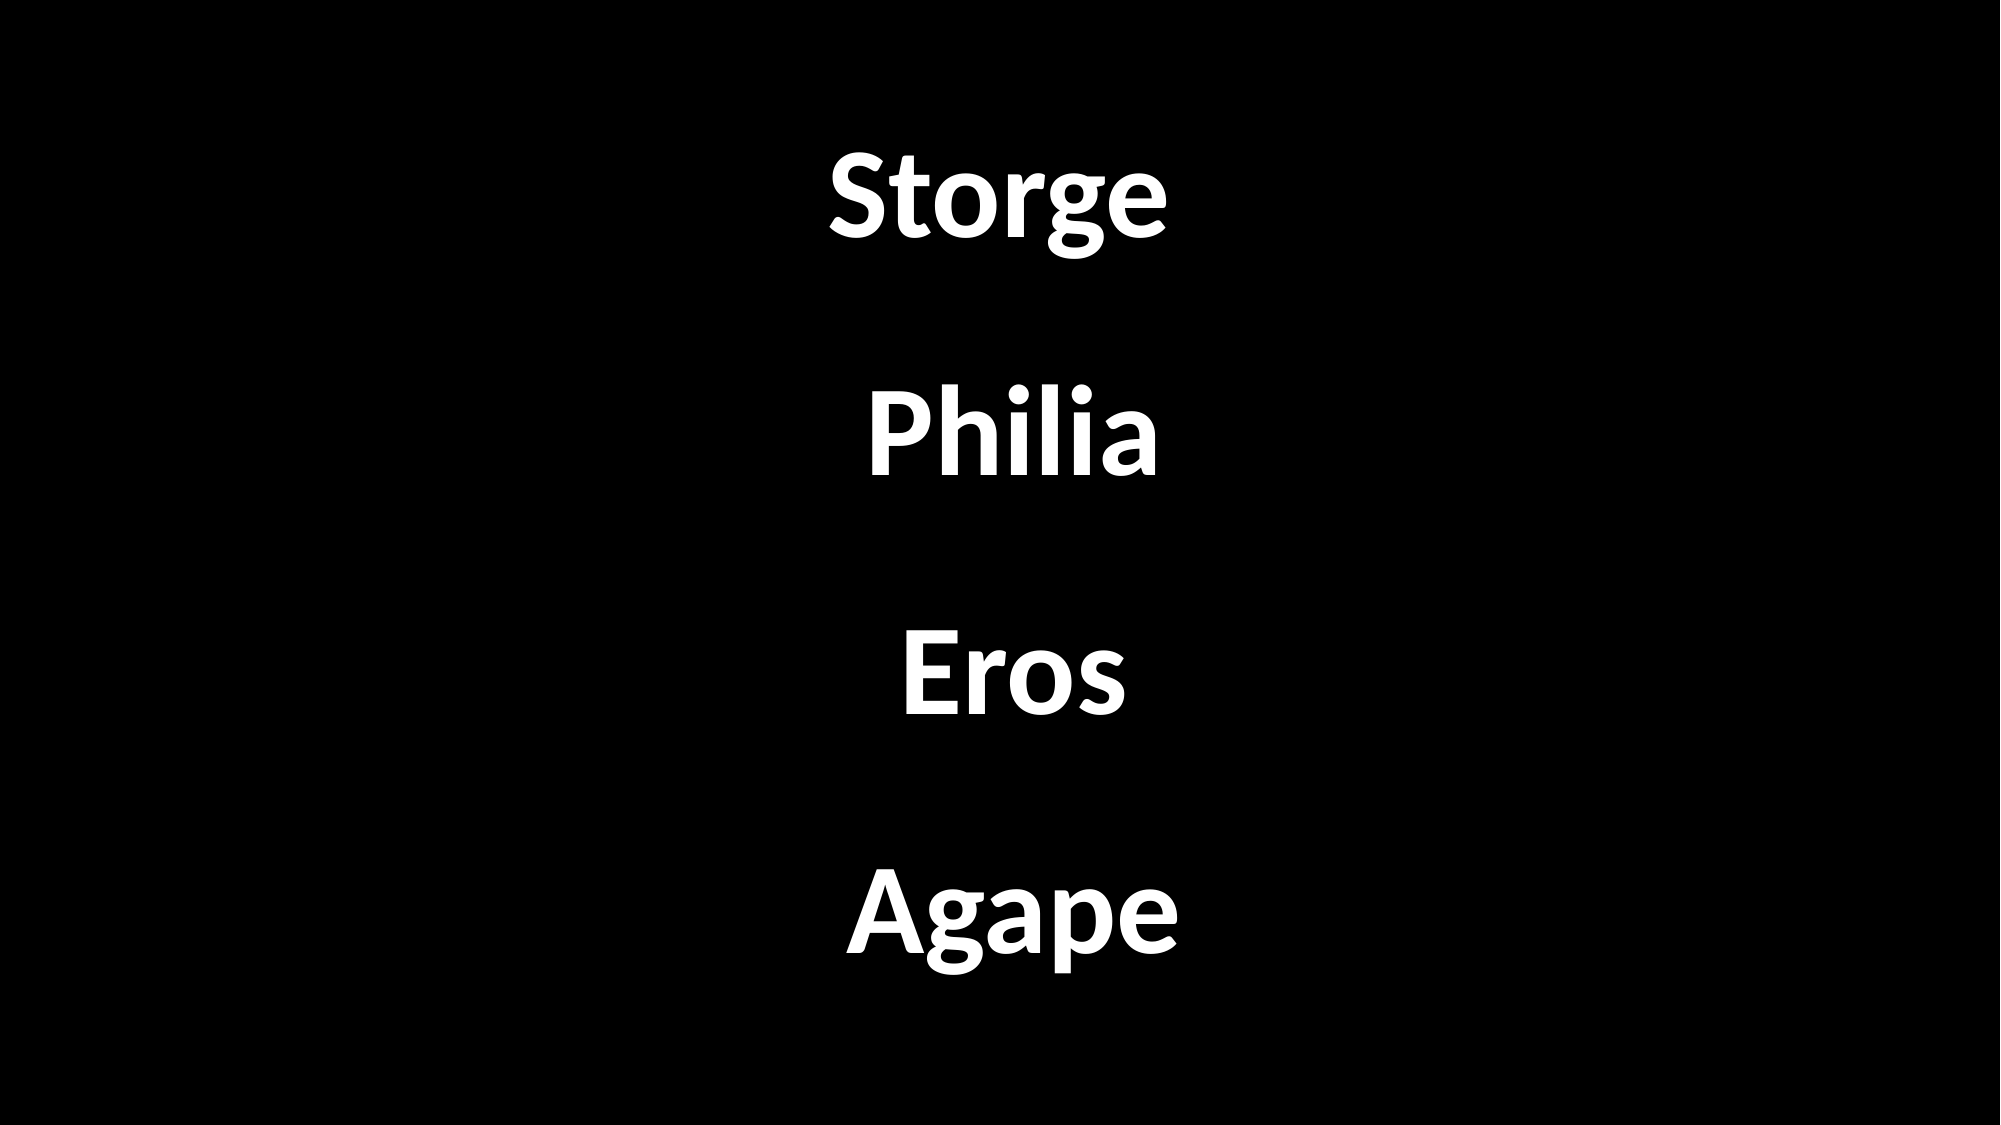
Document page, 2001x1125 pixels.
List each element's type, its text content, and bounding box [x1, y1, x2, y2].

list Storge Philia Eros Agape [0, 0, 2000, 1098]
